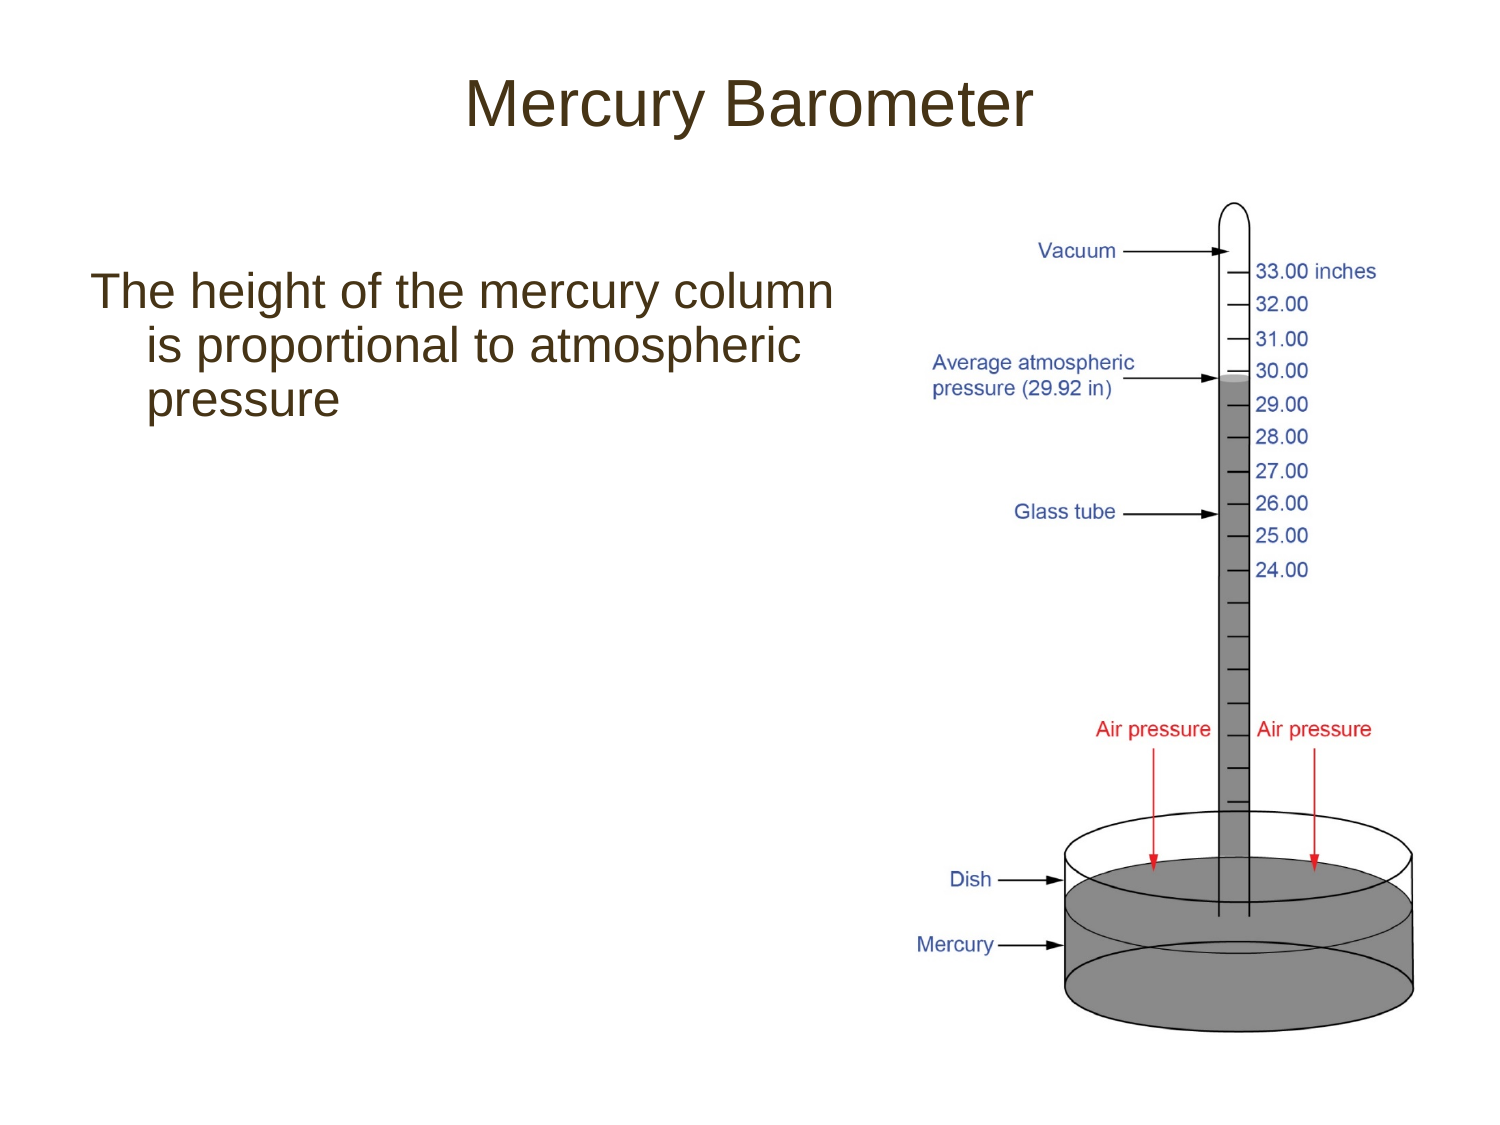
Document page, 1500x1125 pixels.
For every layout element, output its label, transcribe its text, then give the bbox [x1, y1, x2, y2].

list The height of the mercury column is proportional to atmospheric pressure [75, 187, 853, 925]
picture [906, 187, 1426, 1043]
title Mercury Barometer [74, 37, 1426, 163]
